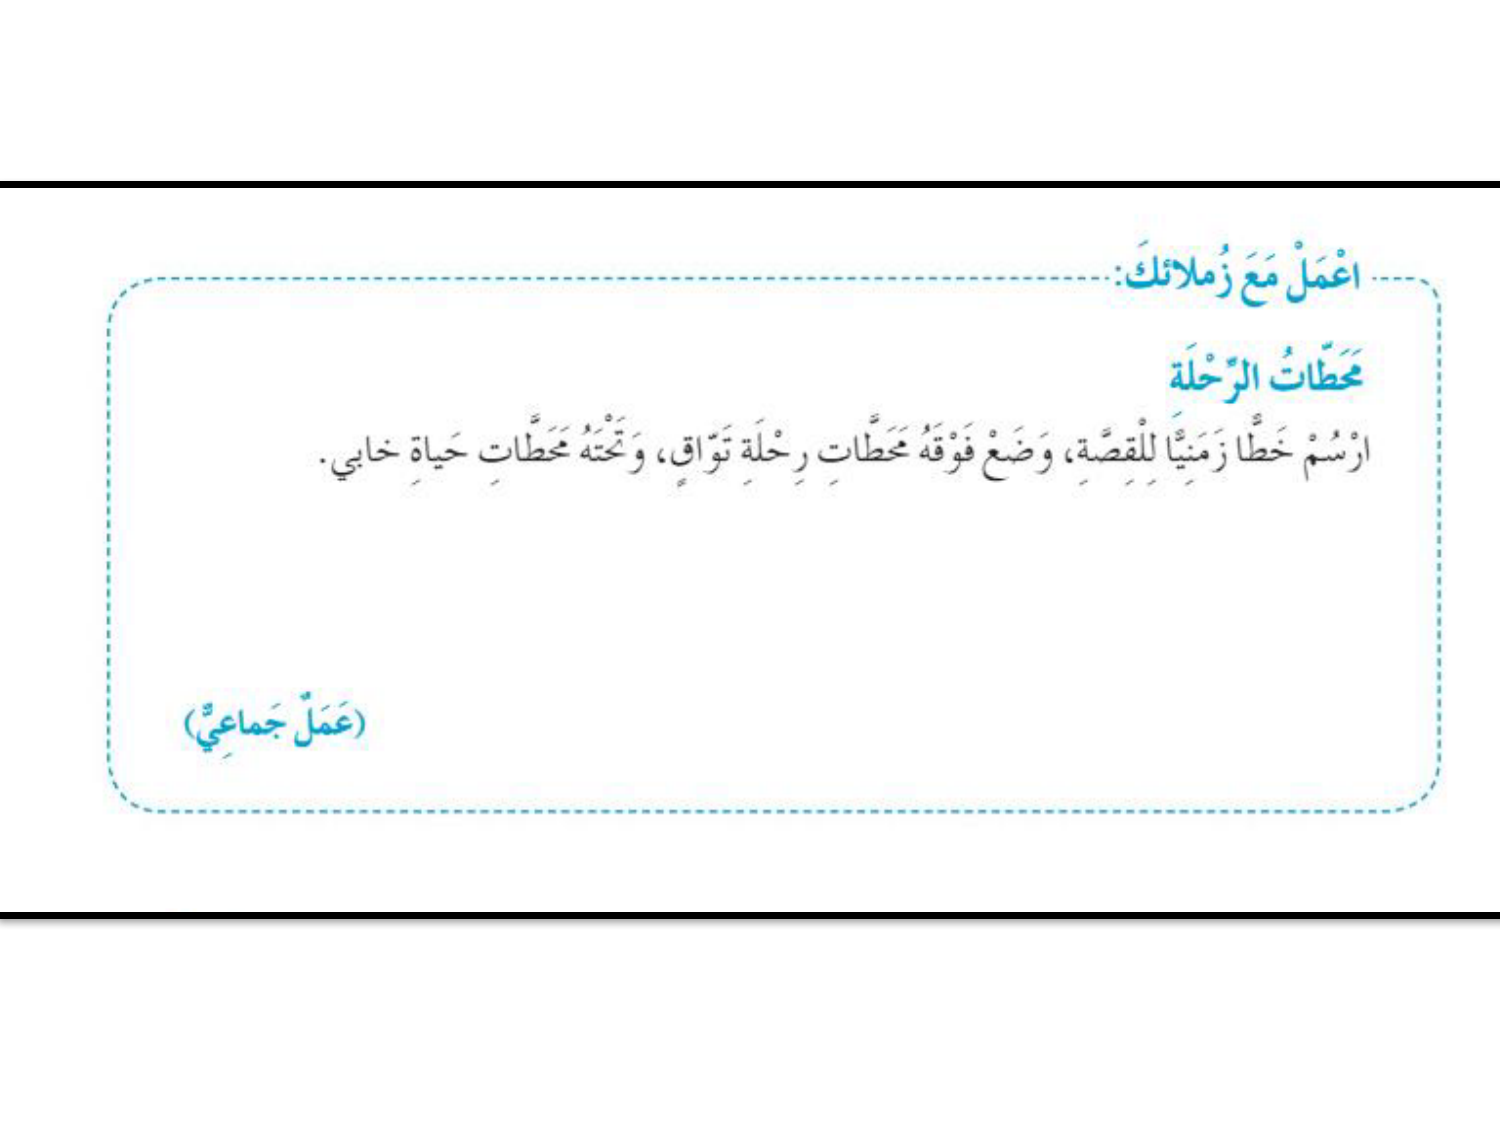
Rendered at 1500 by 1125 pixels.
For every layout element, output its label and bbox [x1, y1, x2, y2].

picture [0, 187, 1500, 913]
